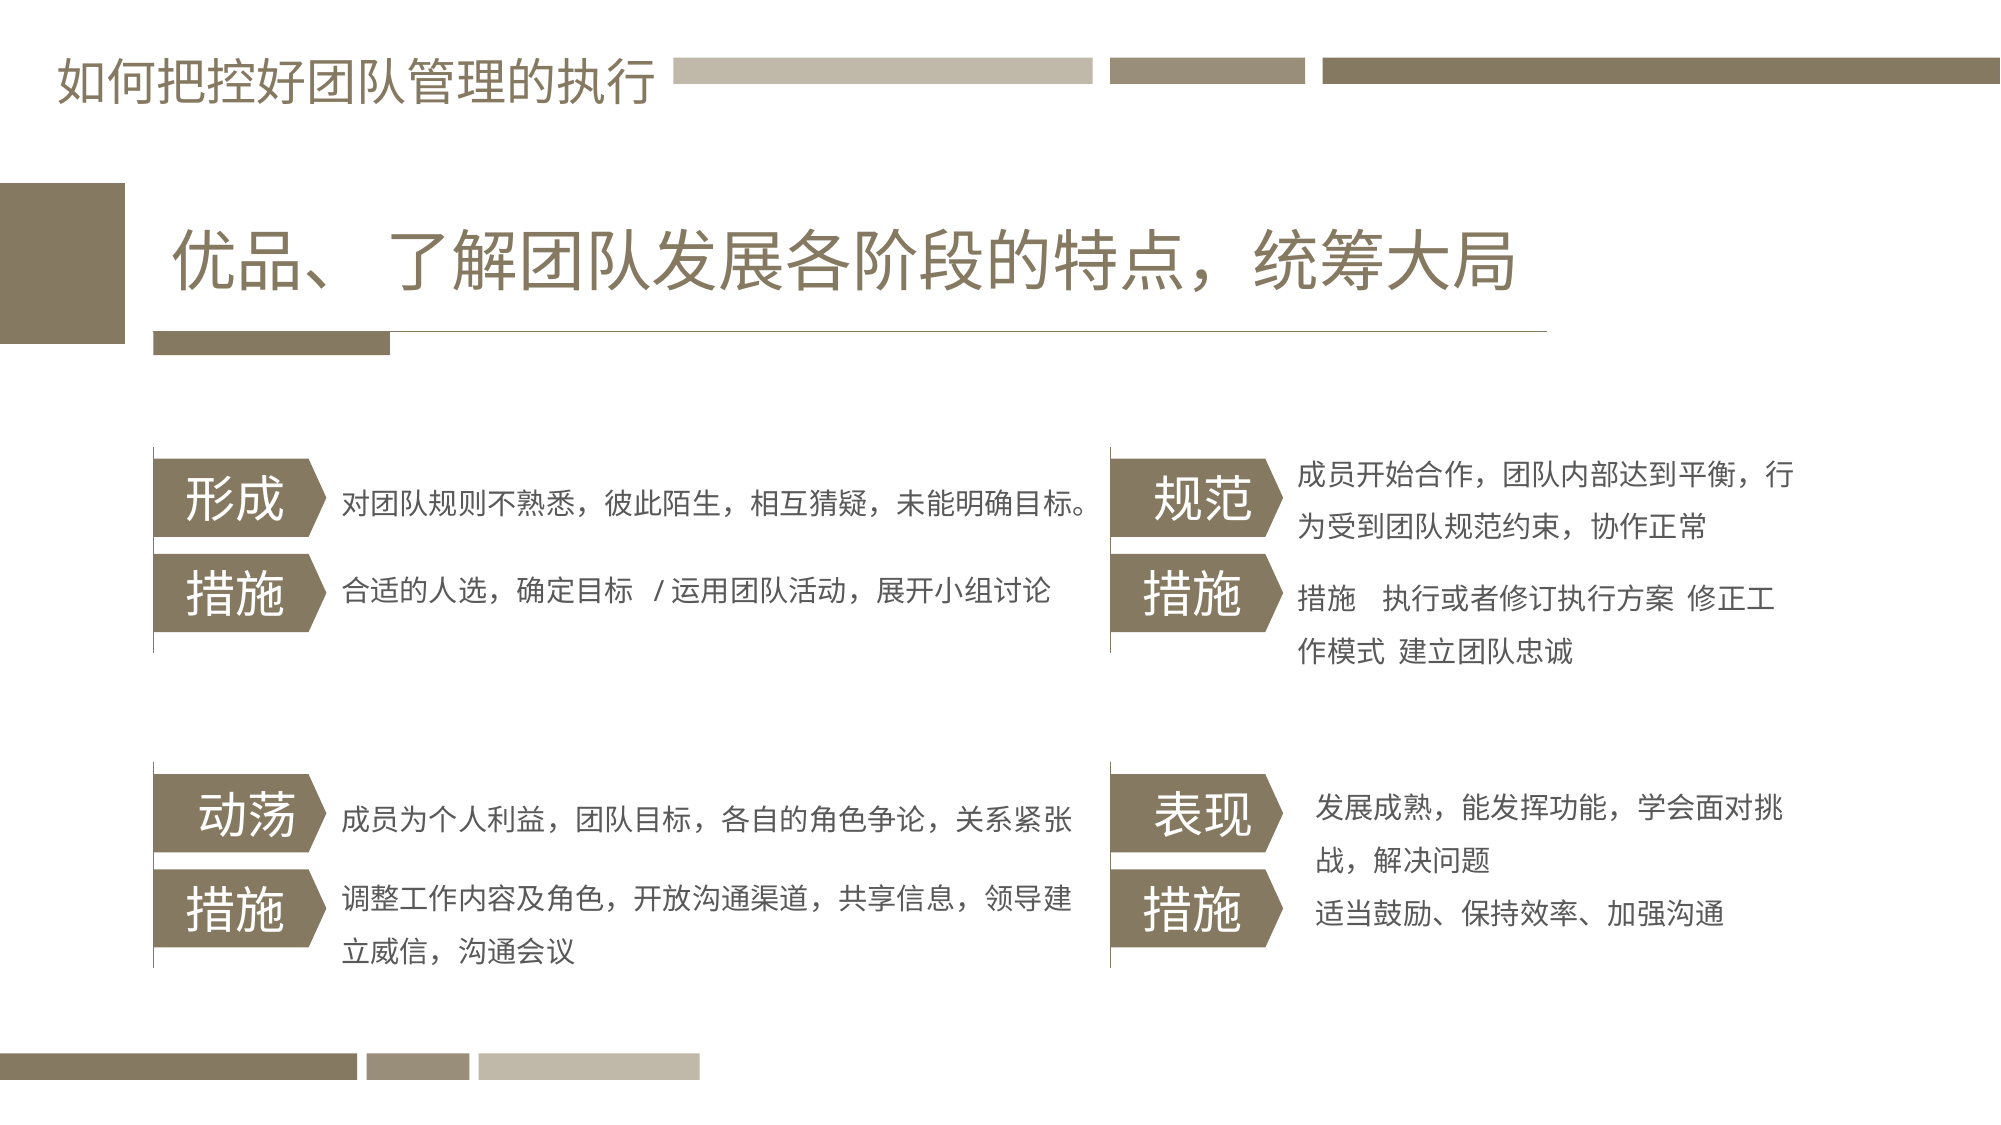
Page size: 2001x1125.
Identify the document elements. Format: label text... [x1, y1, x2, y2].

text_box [153, 762, 1093, 971]
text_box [153, 331, 1547, 356]
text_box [153, 446, 1093, 653]
text_box 优品、 了解团队发展各阶段的特点，统筹大局 [124, 211, 1547, 307]
text_box [0, 183, 125, 344]
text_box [1110, 431, 1819, 671]
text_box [1110, 762, 1815, 969]
text_box 如何把控好团队管理的执行 [42, 43, 747, 119]
